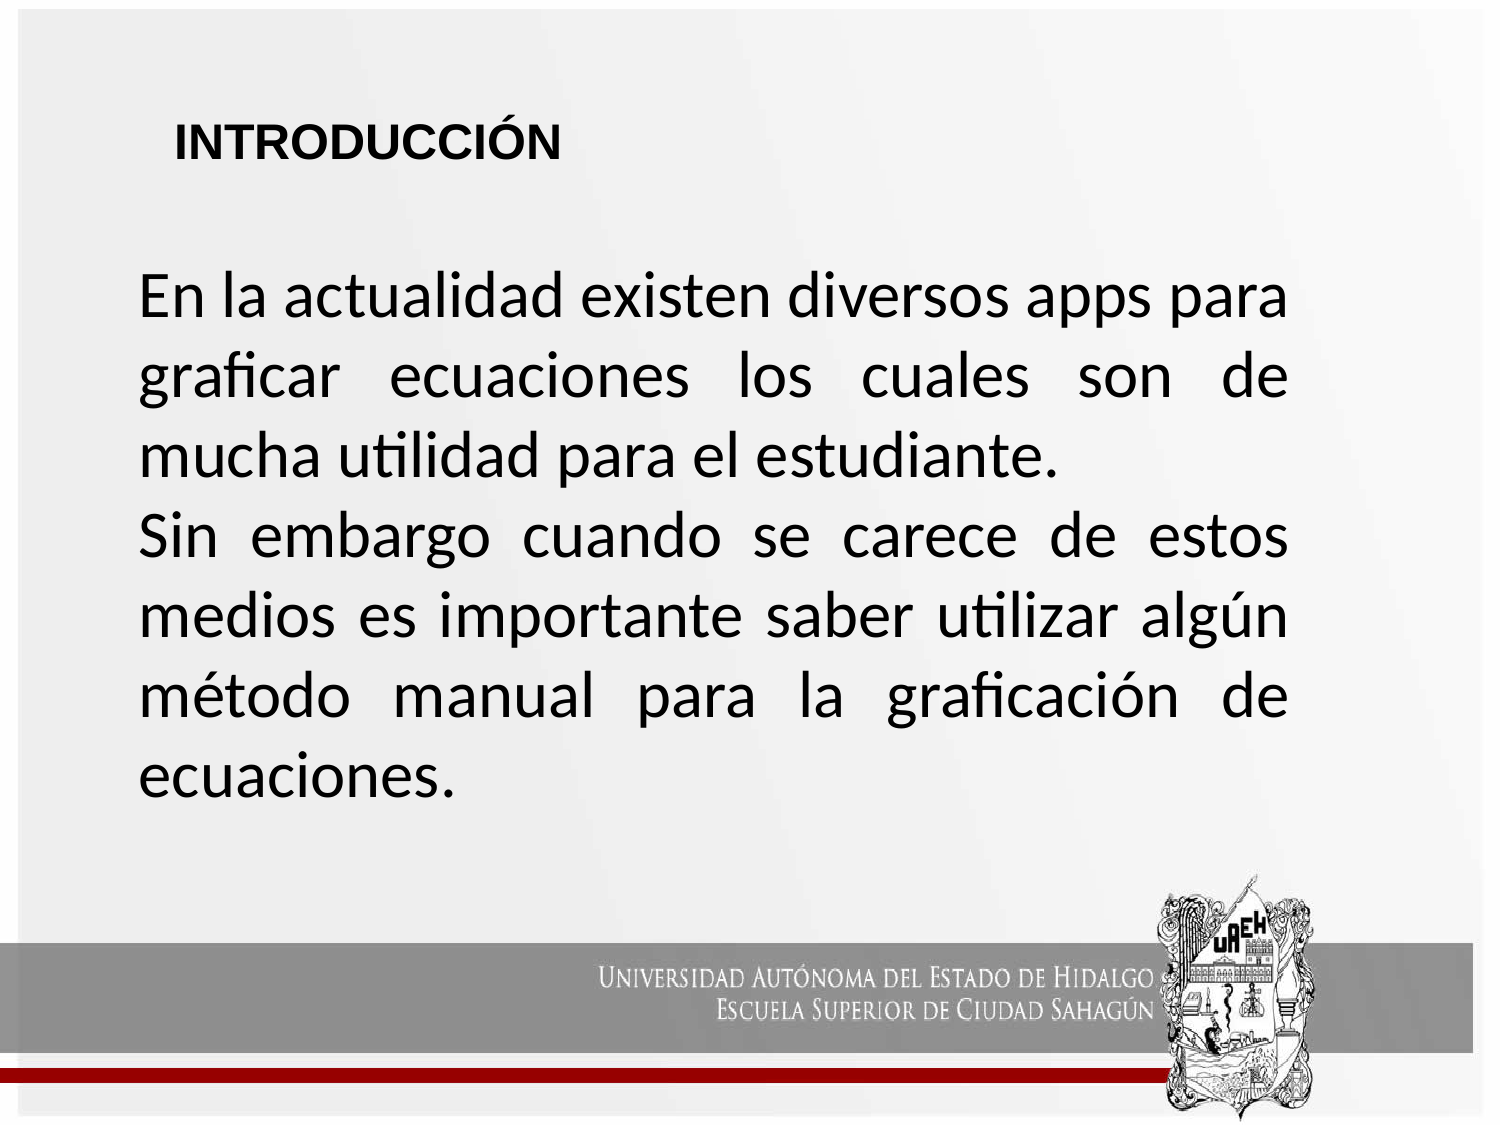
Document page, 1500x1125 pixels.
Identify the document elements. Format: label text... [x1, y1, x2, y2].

text_box INTRODUCCIÓN [159, 101, 845, 177]
picture [0, 0, 1500, 1125]
text_box En la actualidad existen diversos apps para graficar ecuaciones los cuales son de mucha utilidad para el estudiante. Sin embargo cuando se carece de estos medios es importante saber utilizar algún método manual para la graficación de ecuaciones. [123, 243, 1306, 818]
